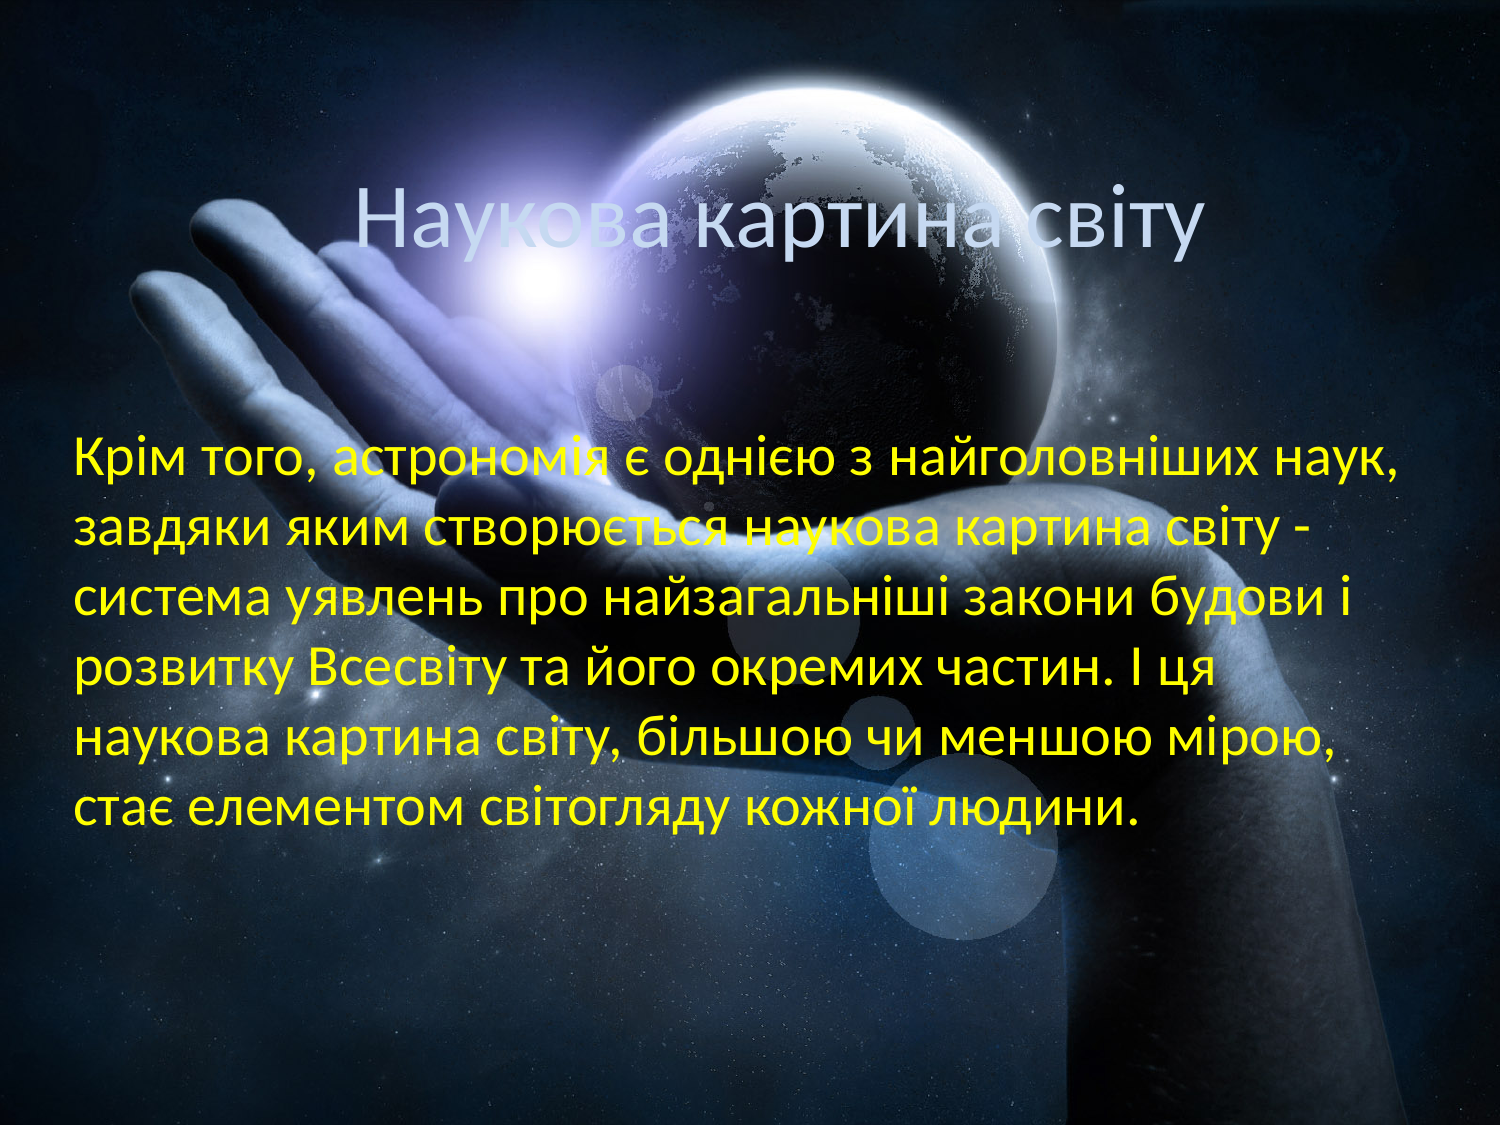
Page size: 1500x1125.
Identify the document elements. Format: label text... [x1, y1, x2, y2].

text_box Крім того, астрономія є однією з найголовніших наук, завдяки яким створюється наукова картина світу - система уявлень про найзагальніші закони будови і розвитку Всесвіту та його окремих частин. І ця наукова картина світу, більшою чи меншою мірою, стає елементом світогляду кожної людини. [58, 410, 1442, 845]
picture [0, 0, 1500, 1125]
title Наукова картина світу [105, 117, 1456, 305]
